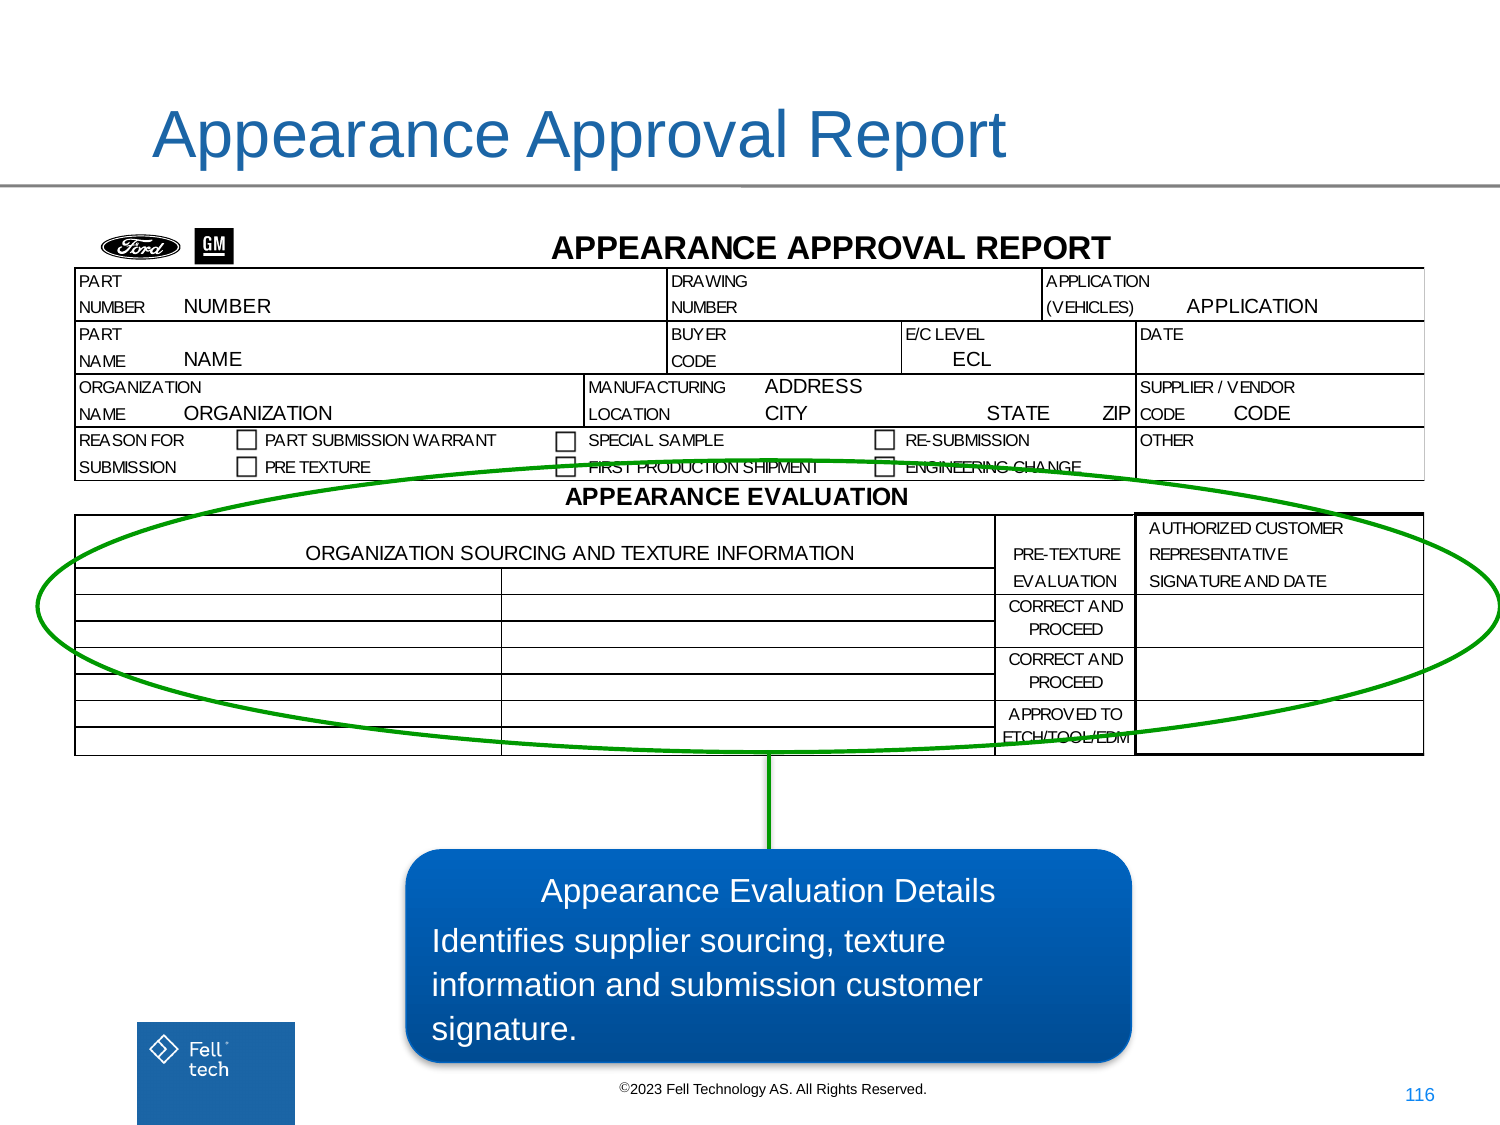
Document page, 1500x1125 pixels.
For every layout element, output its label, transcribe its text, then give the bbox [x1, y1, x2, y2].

text_box [35, 562, 68, 651]
picture [137, 1022, 295, 1125]
text_box Appearance Evaluation Details Identifies supplier sourcing, texture information and submission customer signature. [405, 849, 1133, 1064]
picture [73, 224, 1426, 761]
title Appearance Approval Report [137, 0, 1438, 180]
text_box [1432, 542, 1500, 671]
